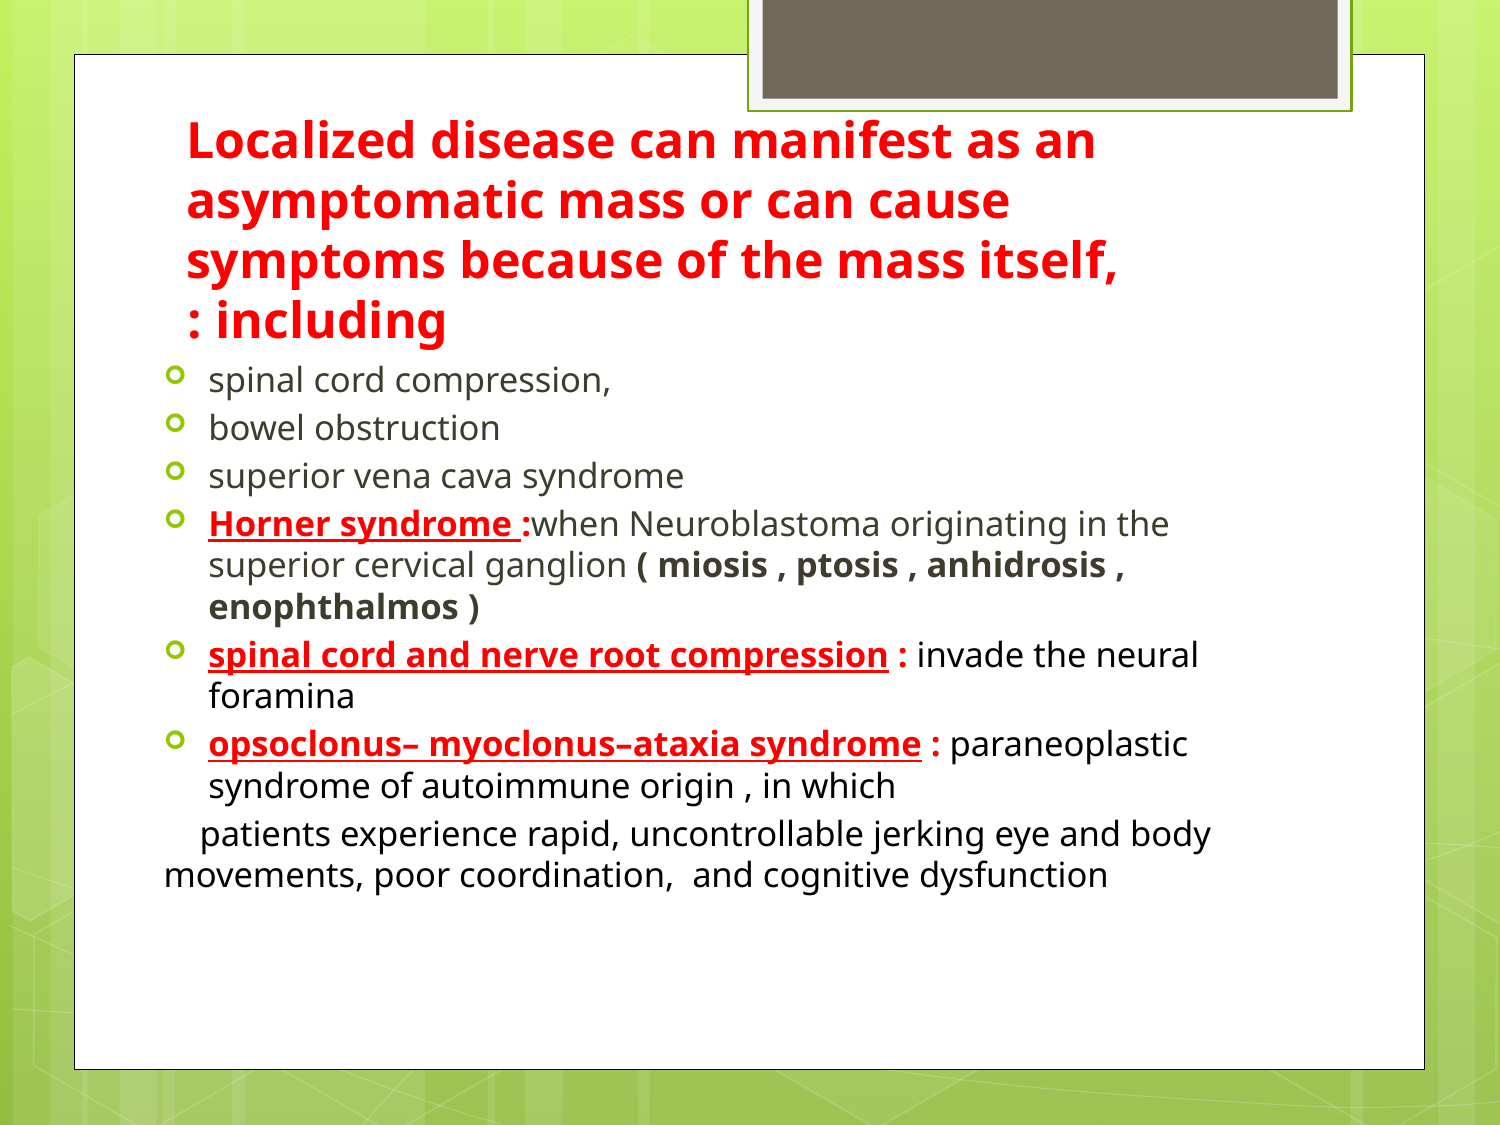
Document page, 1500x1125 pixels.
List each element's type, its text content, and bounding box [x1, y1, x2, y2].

title Localized disease can manifest as an asymptomatic mass or can cause symptoms because of the mass itself, including : [171, 168, 1324, 350]
list spinal cord compression, bowel obstruction superior vena cava syndrome Horner syndrome :when Neuroblastoma originating in the superior cervical ganglion ( miosis , ptosis , anhidrosis , enophthalmos ) spinal cord and nerve root compression : invade the neural foramina opsoclonus– myoclonus–ataxia syndrome : paraneoplastic syndrome of autoimmune origin , in which patients experience rapid, uncontrollable jerking eye and body movements, poor coordination, and cognitive dysfunction [137, 350, 1325, 1050]
